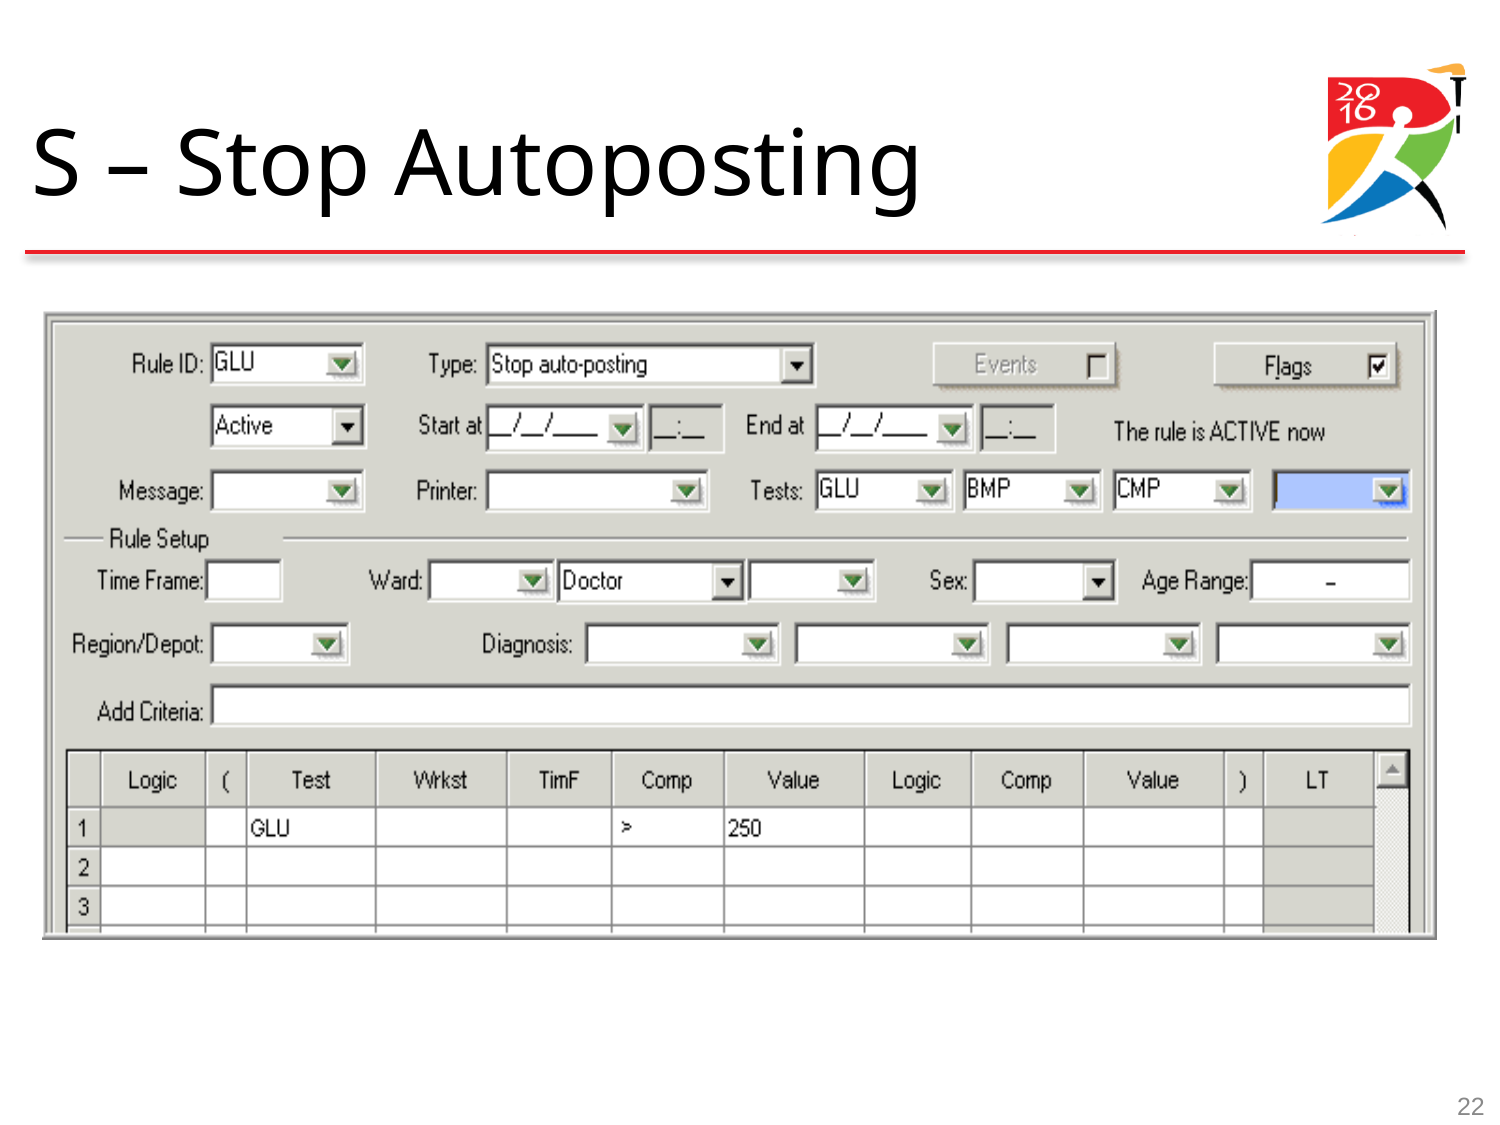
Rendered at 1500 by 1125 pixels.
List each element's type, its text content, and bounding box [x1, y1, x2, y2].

title S – Stop Autoposting [16, 102, 1500, 230]
slide_number 22 [1149, 1084, 1500, 1125]
picture [1314, 59, 1470, 102]
picture [1314, 230, 1470, 236]
picture [42, 310, 1437, 941]
